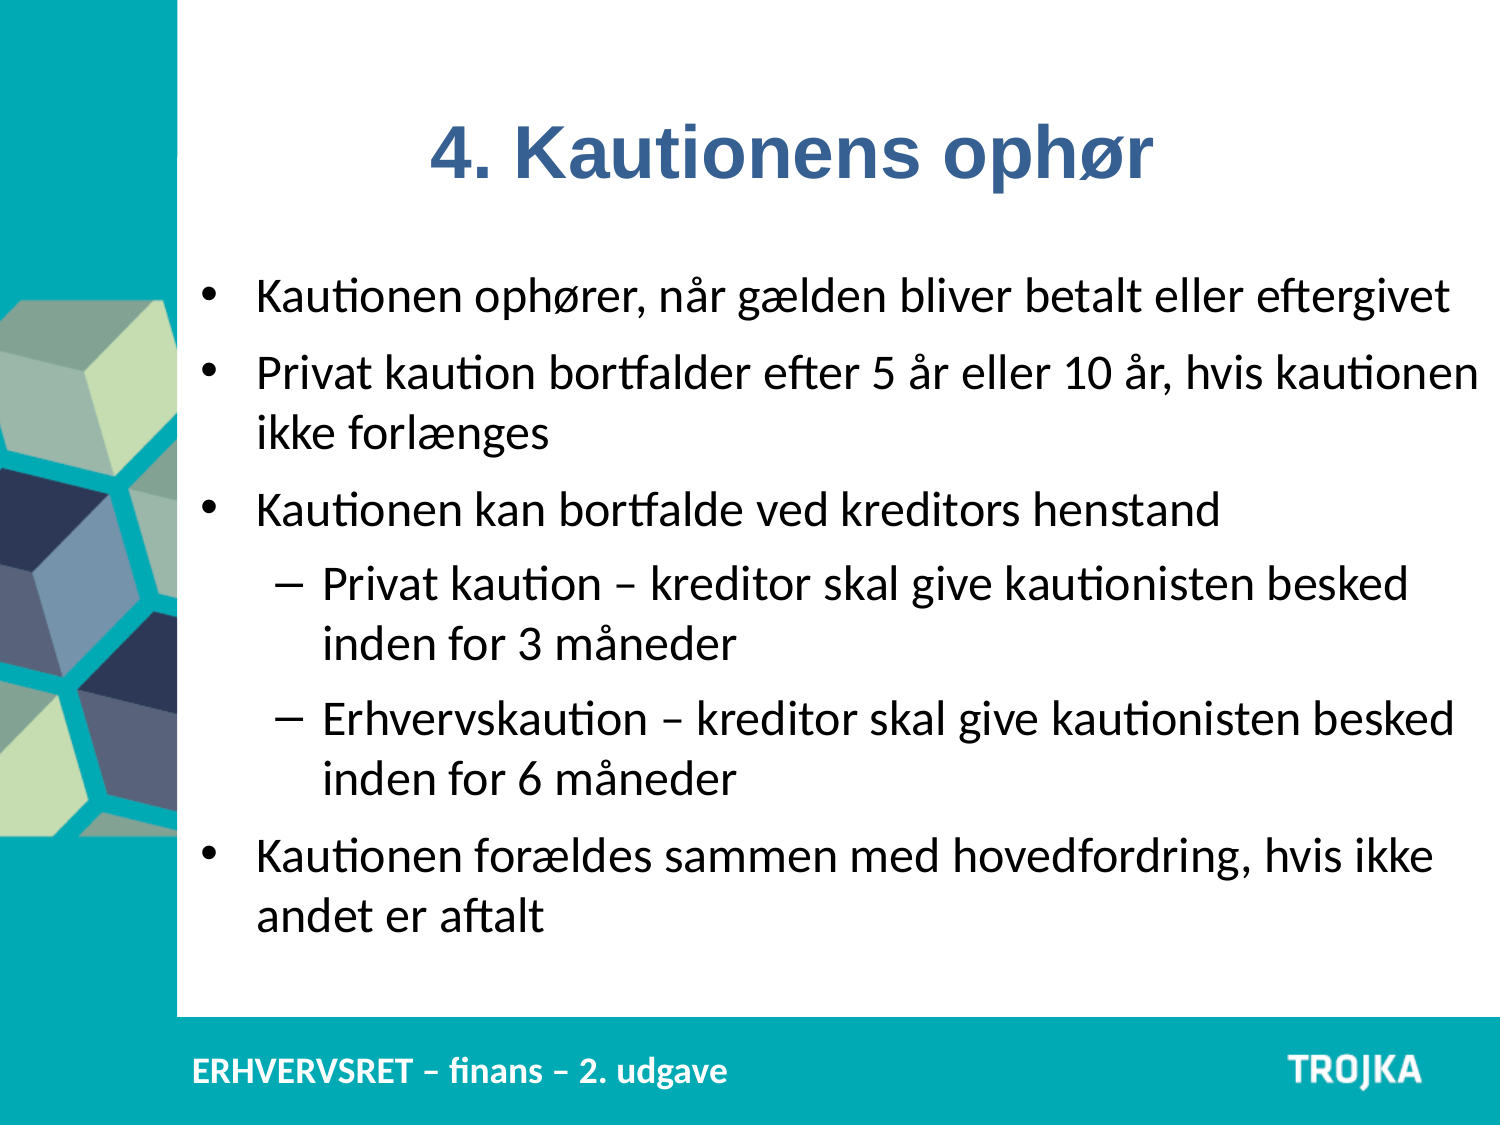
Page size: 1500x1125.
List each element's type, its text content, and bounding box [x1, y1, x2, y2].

list Kautionen ophører, når gælden bliver betalt eller eftergivet Privat kaution bortfalder efter 5 år eller 10 år, hvis kautionen ikke forlænges Kautionen kan bortfalde ved kreditors henstand Privat kaution – kreditor skal give kautionisten besked inden for 3 måneder Erhvervskaution – kreditor skal give kautionisten besked inden for 6 måneder Kautionen forældes sammen med hovedfordring, hvis ikke andet er aftalt [185, 255, 1500, 998]
text_box 4. Kautionens ophør [118, 54, 1469, 243]
